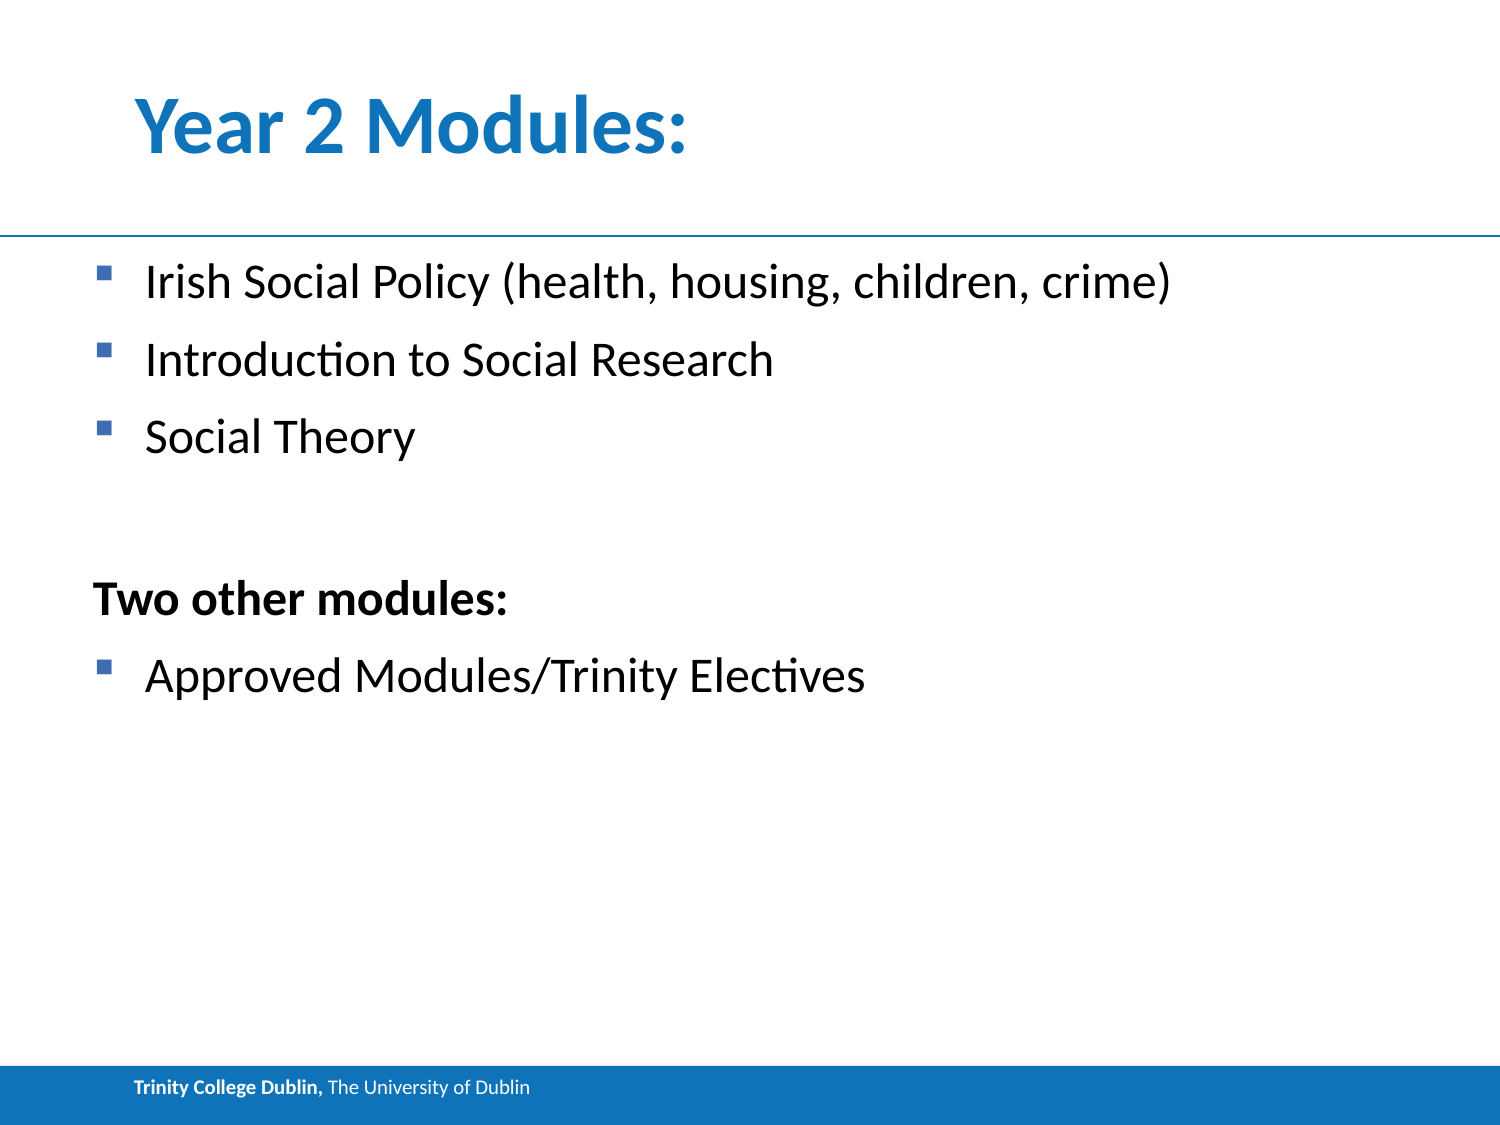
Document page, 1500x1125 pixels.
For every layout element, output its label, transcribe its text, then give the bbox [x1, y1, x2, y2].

title Year 2 Modules: [135, 78, 1367, 171]
list Irish Social Policy (health, housing, children, crime) Introduction to Social Research Social Theory Two other modules: Approved Modules/Trinity Electives [92, 255, 1488, 1006]
